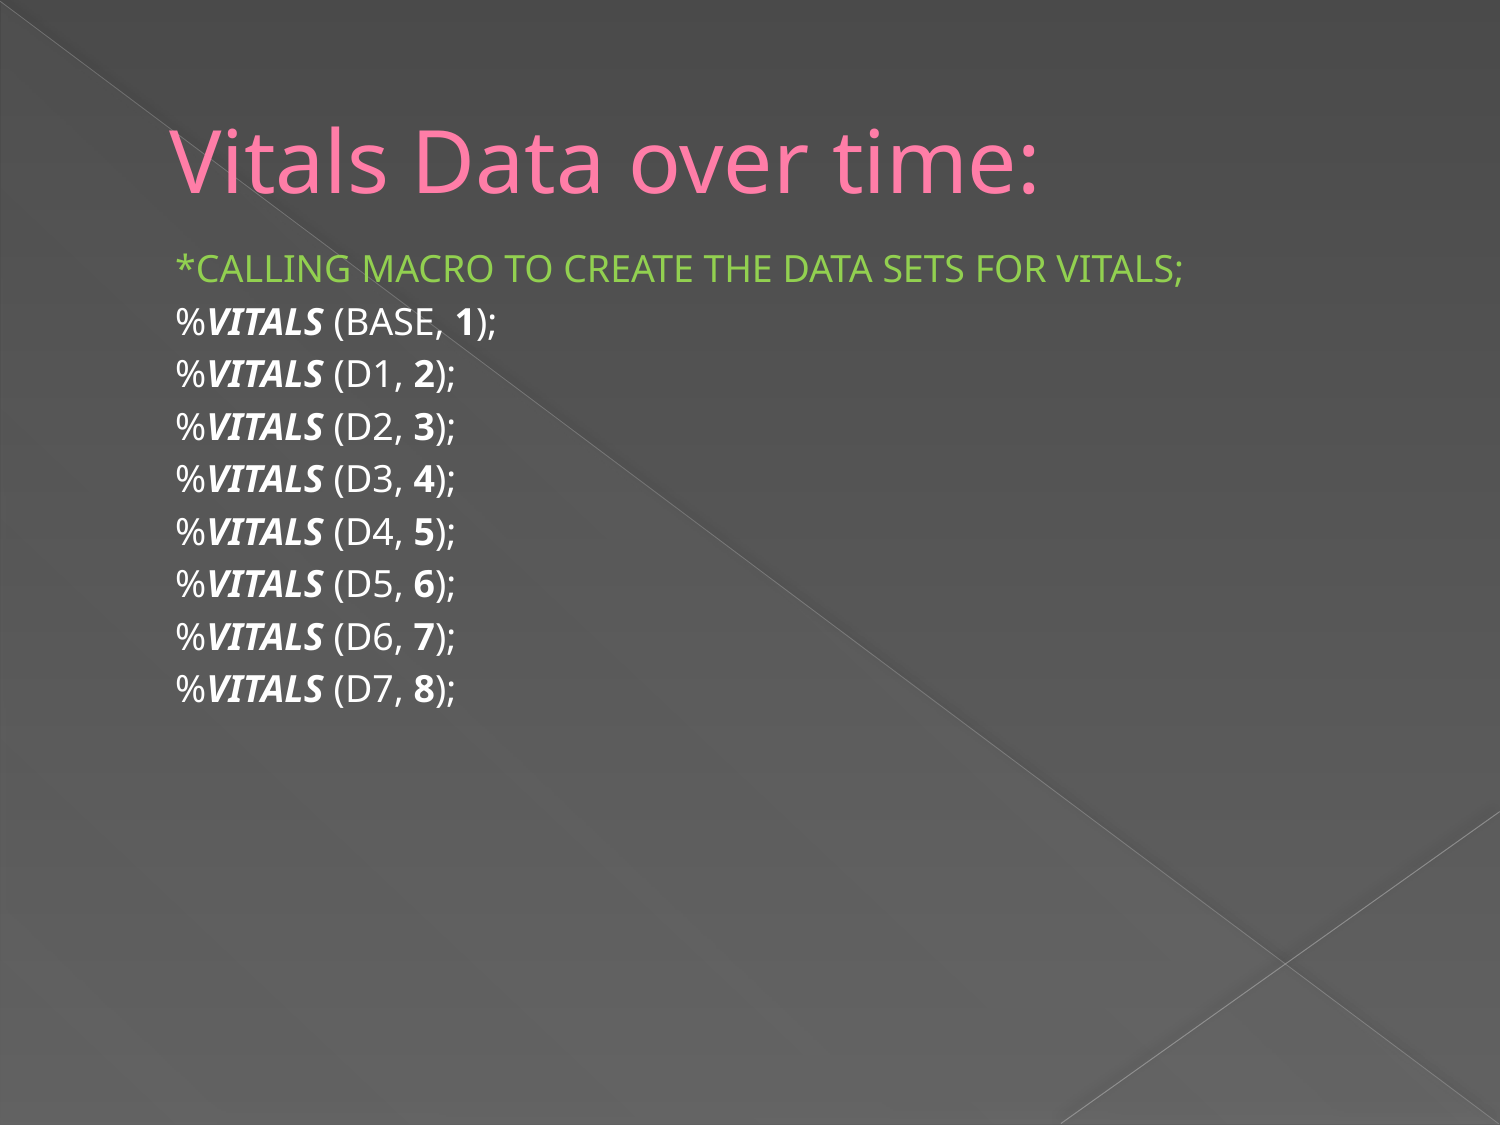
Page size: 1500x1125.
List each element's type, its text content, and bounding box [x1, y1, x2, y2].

title Vitals Data over time: [75, 43, 1425, 274]
list *CALLING MACRO TO CREATE THE DATA SETS FOR VITALS; %VITALS (BASE, 1); %VITALS (D1, 2); %VITALS (D2, 3); %VITALS (D3, 4); %VITALS (D4, 5); %VITALS (D5, 6); %VITALS (D6, 7); %VITALS (D7, 8); [150, 237, 1438, 988]
